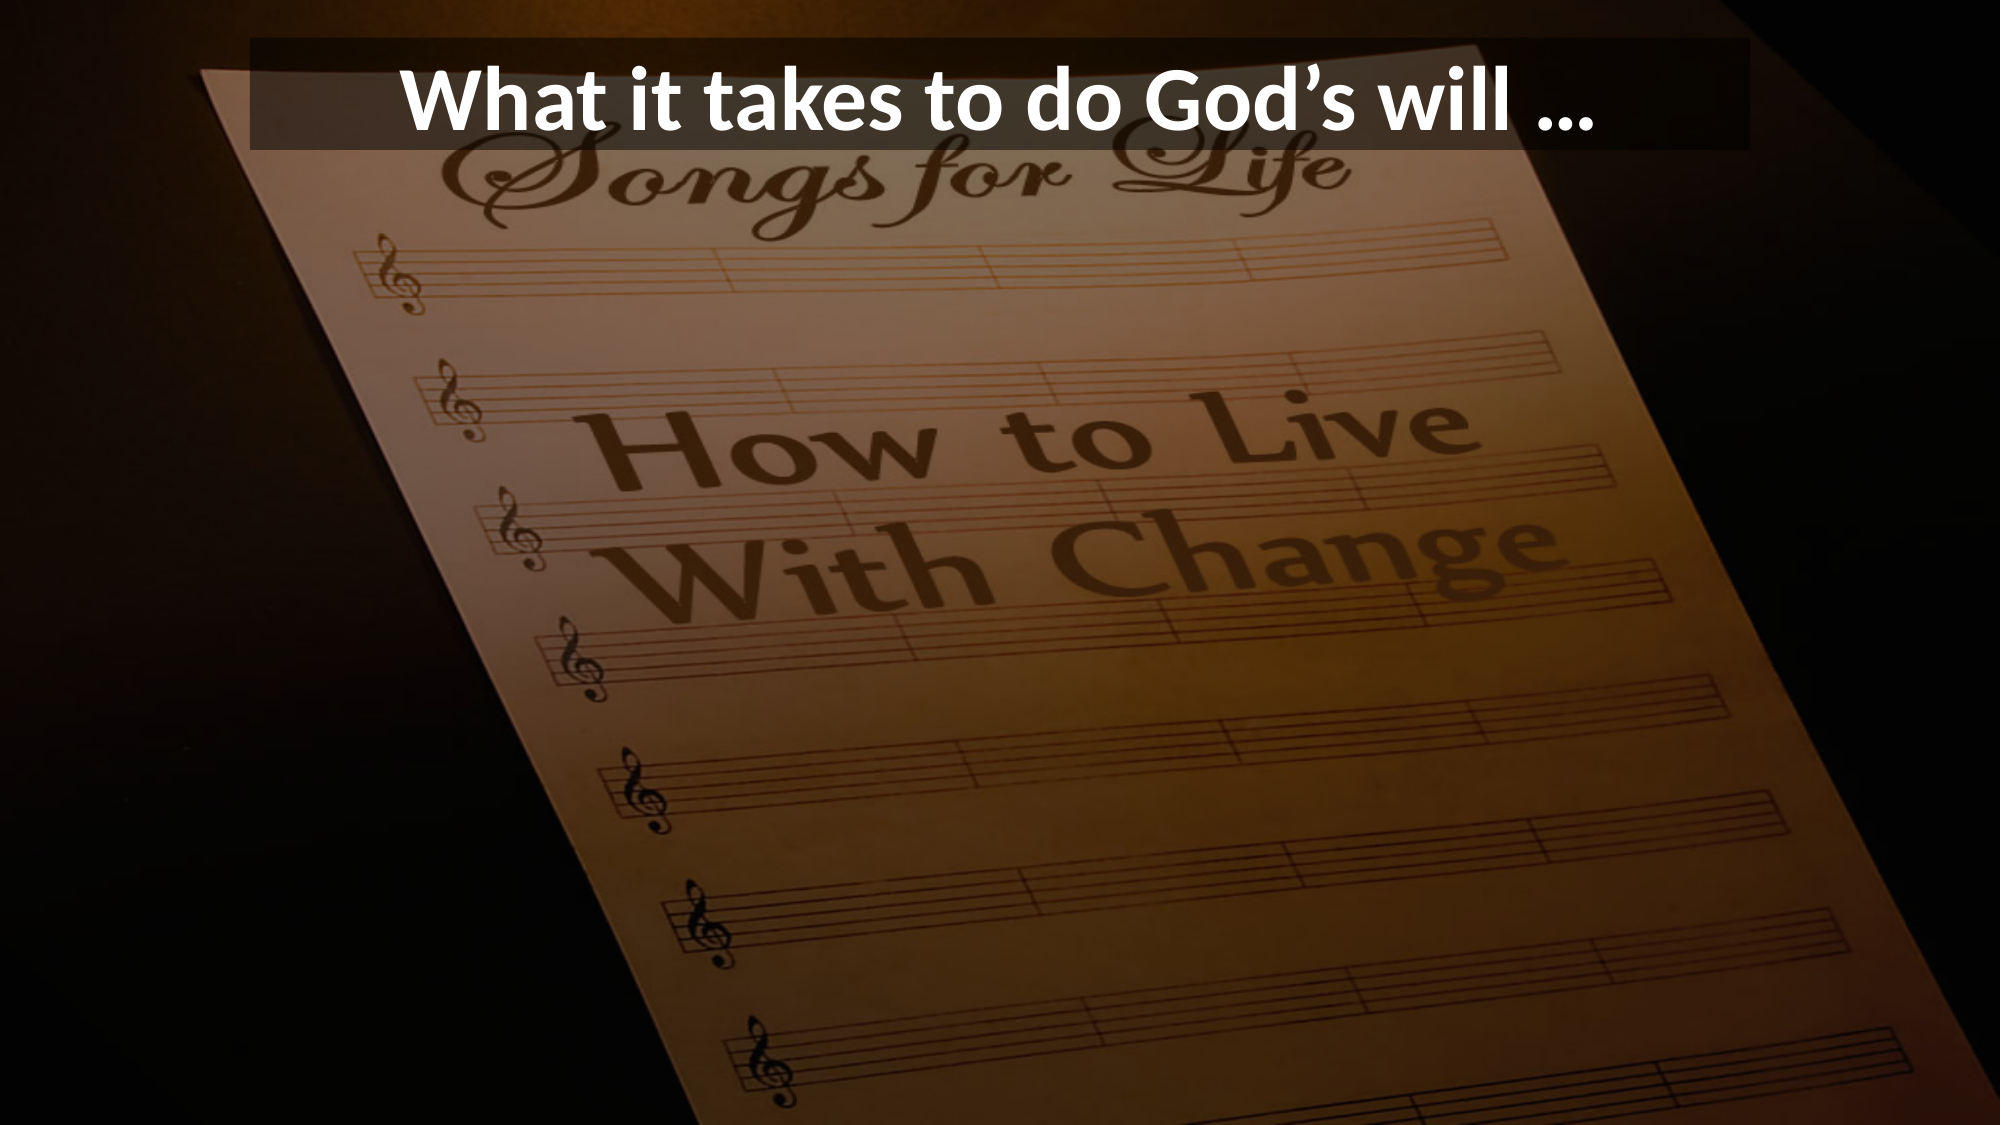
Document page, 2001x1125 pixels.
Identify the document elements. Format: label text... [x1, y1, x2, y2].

picture [0, 0, 2000, 1125]
title What it takes to do God’s will … [249, 0, 1750, 188]
